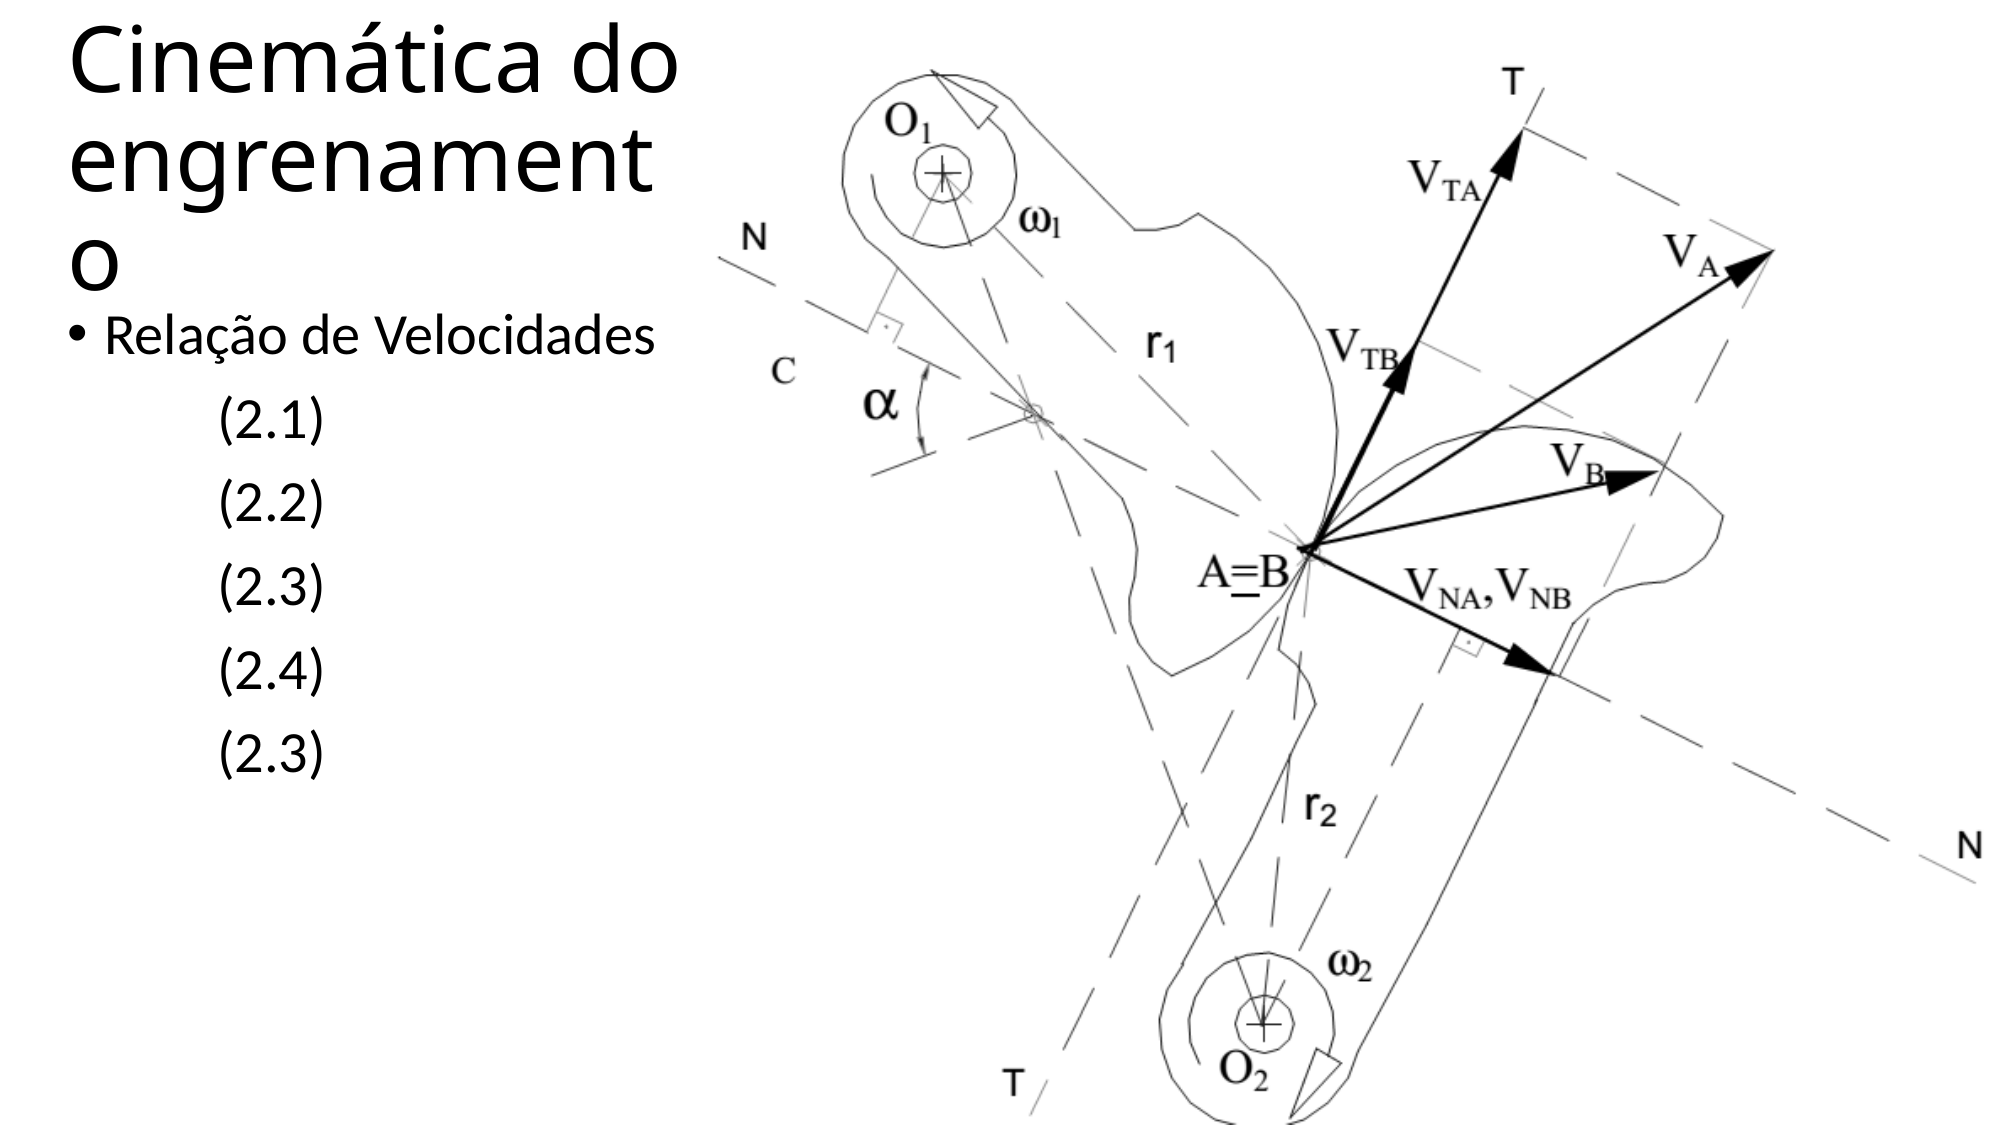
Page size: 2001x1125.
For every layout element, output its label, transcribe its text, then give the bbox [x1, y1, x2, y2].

title Cinemática do engrenamento [52, 41, 676, 282]
picture [676, 41, 2000, 1125]
